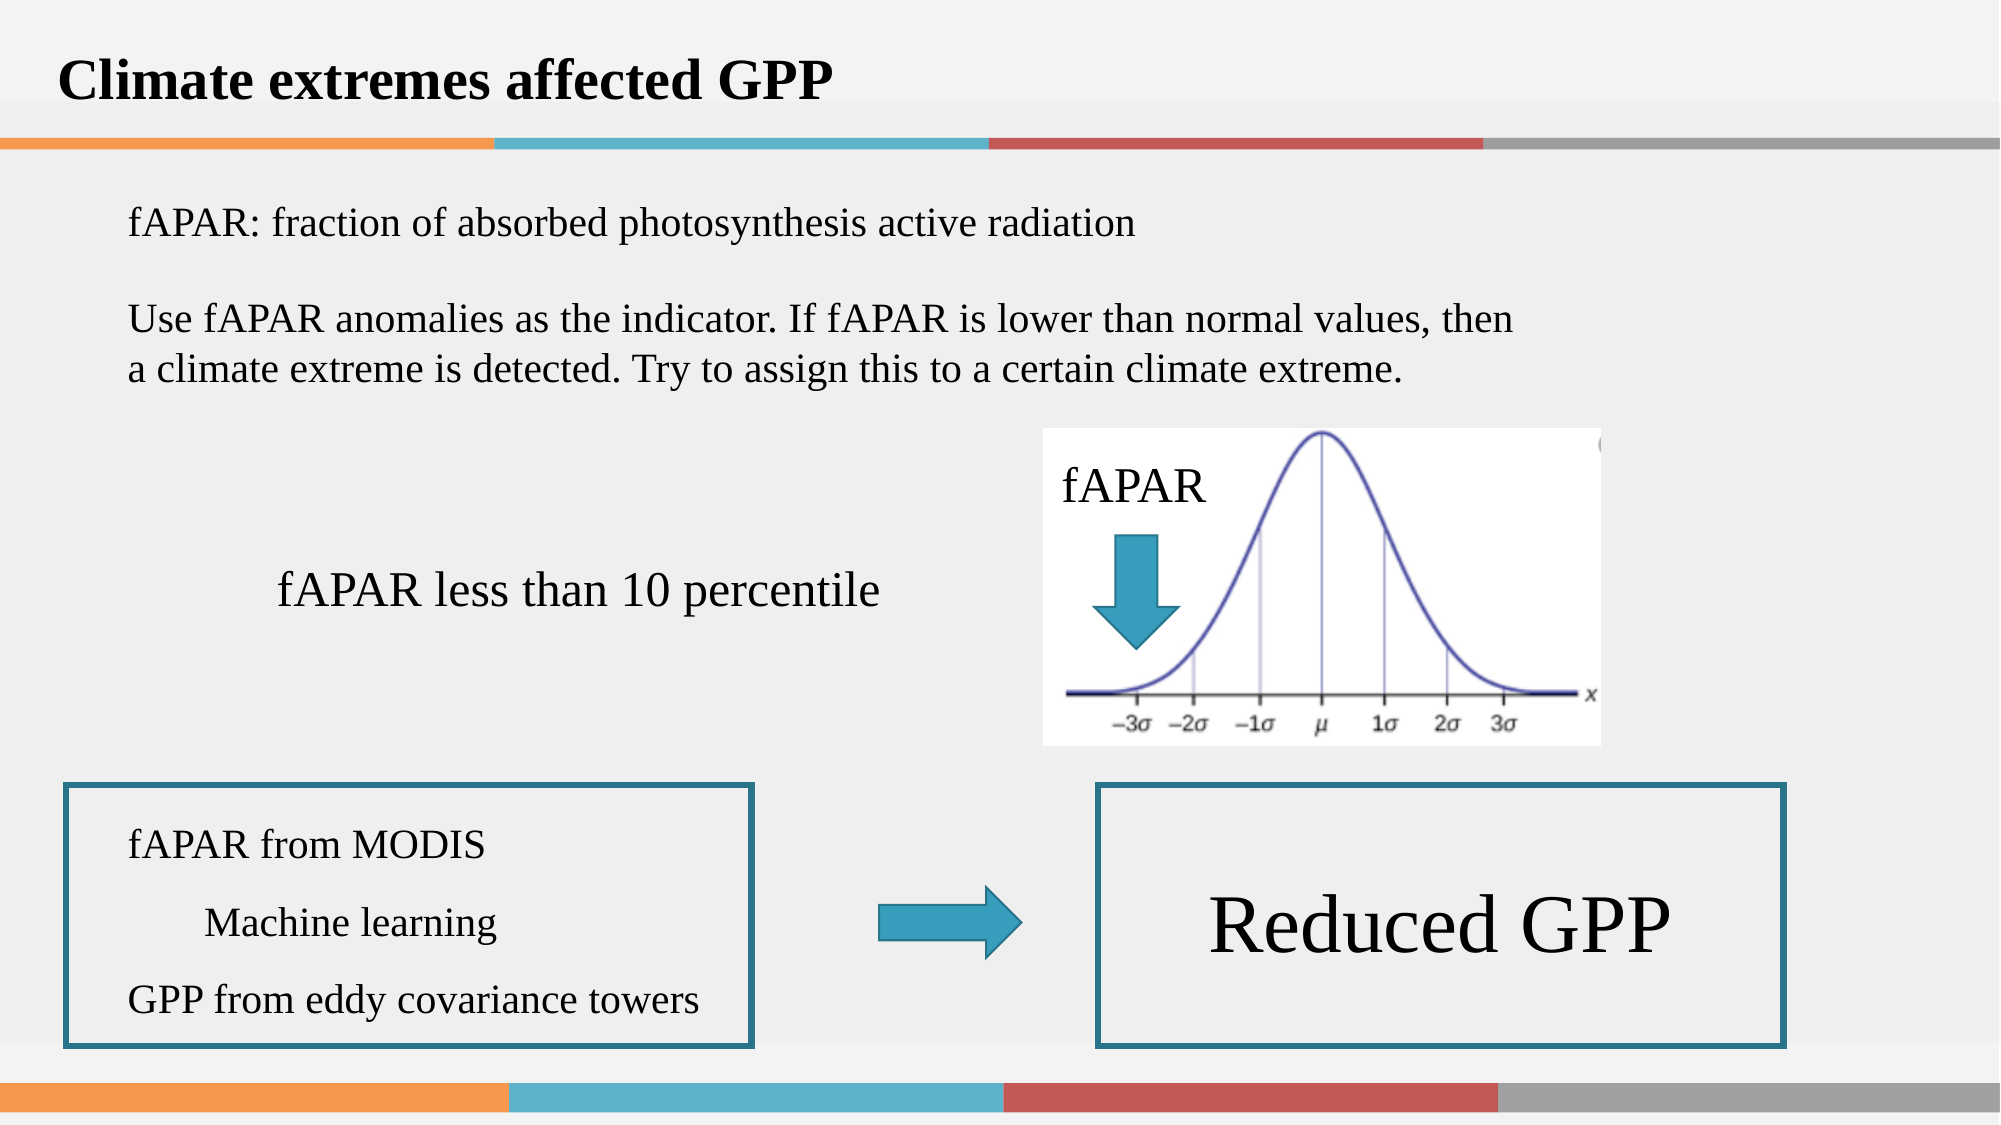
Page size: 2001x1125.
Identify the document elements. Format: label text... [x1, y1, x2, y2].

text_box [65, 784, 752, 1047]
text_box Climate extremes affected GPP [42, 33, 2000, 119]
picture [1043, 428, 1601, 747]
text_box fAPAR: fraction of absorbed photosynthesis active radiation [112, 187, 1674, 253]
text_box Use fAPAR anomalies as the indicator. If fAPAR is lower than normal values, then a climate extreme is detected. Try to assign this to a certain climate extreme. [112, 282, 1887, 398]
text_box [878, 884, 1023, 961]
text_box [1097, 784, 1784, 1047]
text_box fAPAR less than 10 percentile [230, 549, 928, 625]
text_box Reduced GPP [1141, 861, 1740, 977]
